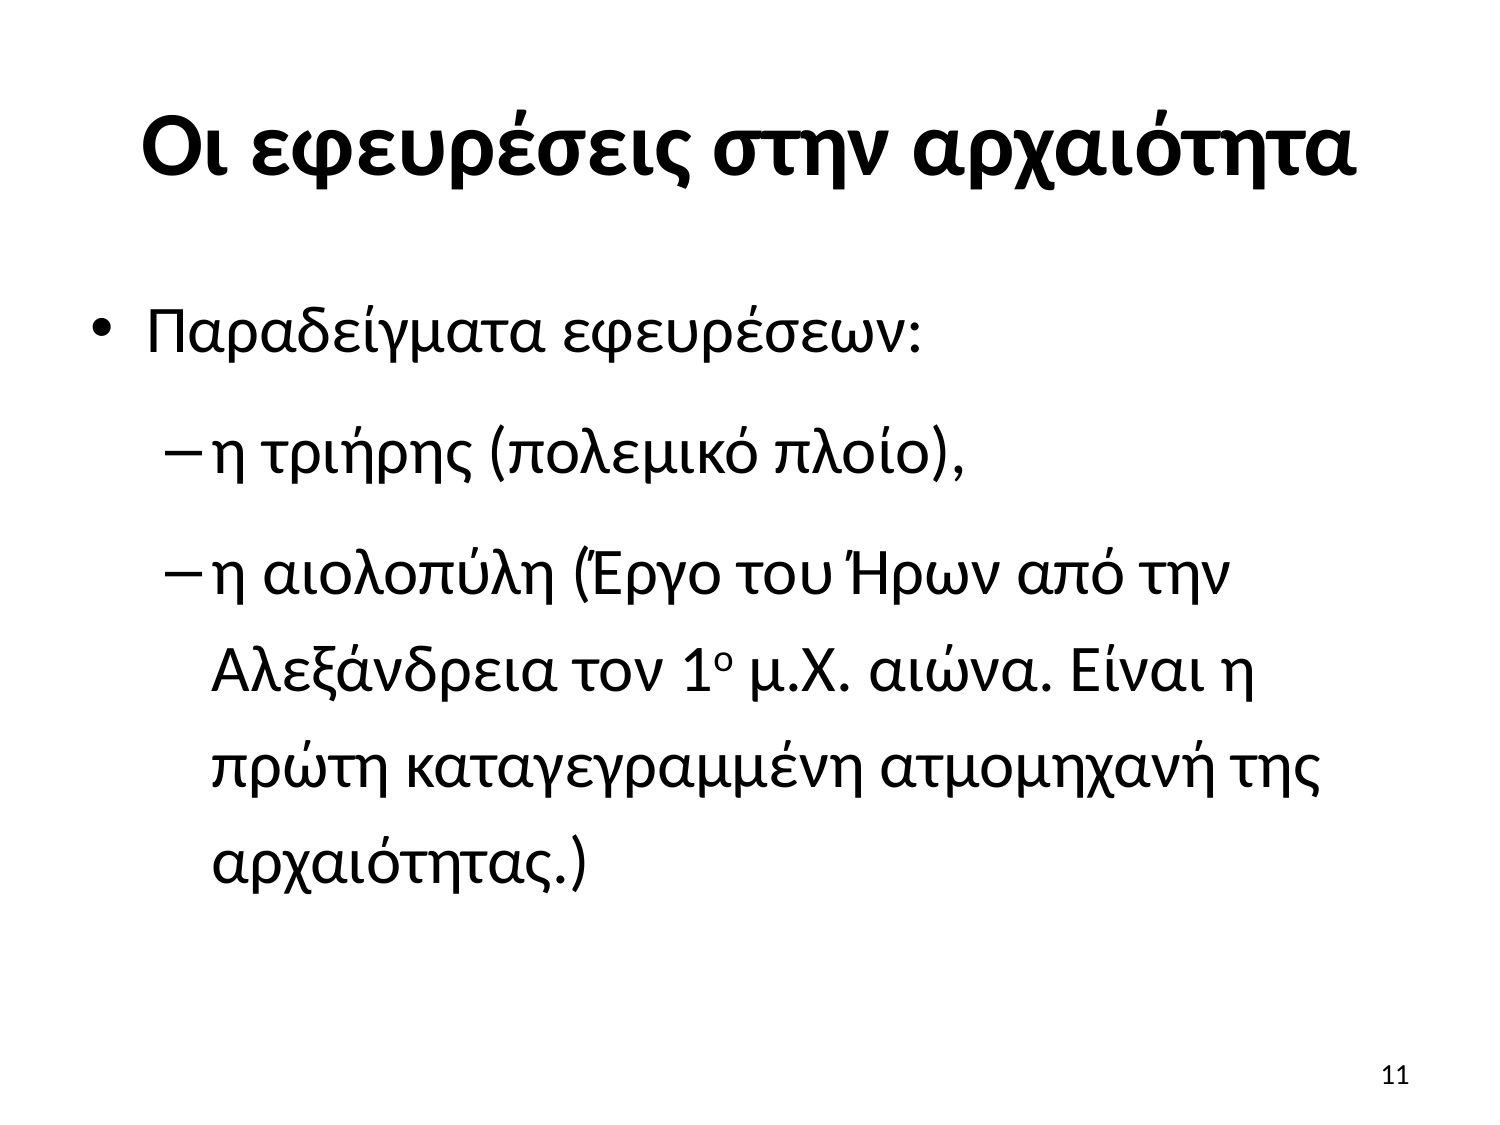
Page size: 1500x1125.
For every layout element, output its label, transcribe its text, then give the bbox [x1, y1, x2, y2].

slide_number 11 [1074, 1042, 1425, 1103]
list Παραδείγματα εφευρέσεων: η τριήρης (πολεμικό πλοίο), η αιολοπύλη (Έργο του Ήρων από την Αλεξάνδρεια τον 1ο μ.Χ. αιώνα. Είναι η πρώτη καταγεγραμμένη ατμομηχανή της αρχαιότητας.) [75, 262, 1425, 1005]
title Οι εφευρέσεις στην αρχαιότητα [75, 45, 1425, 233]
